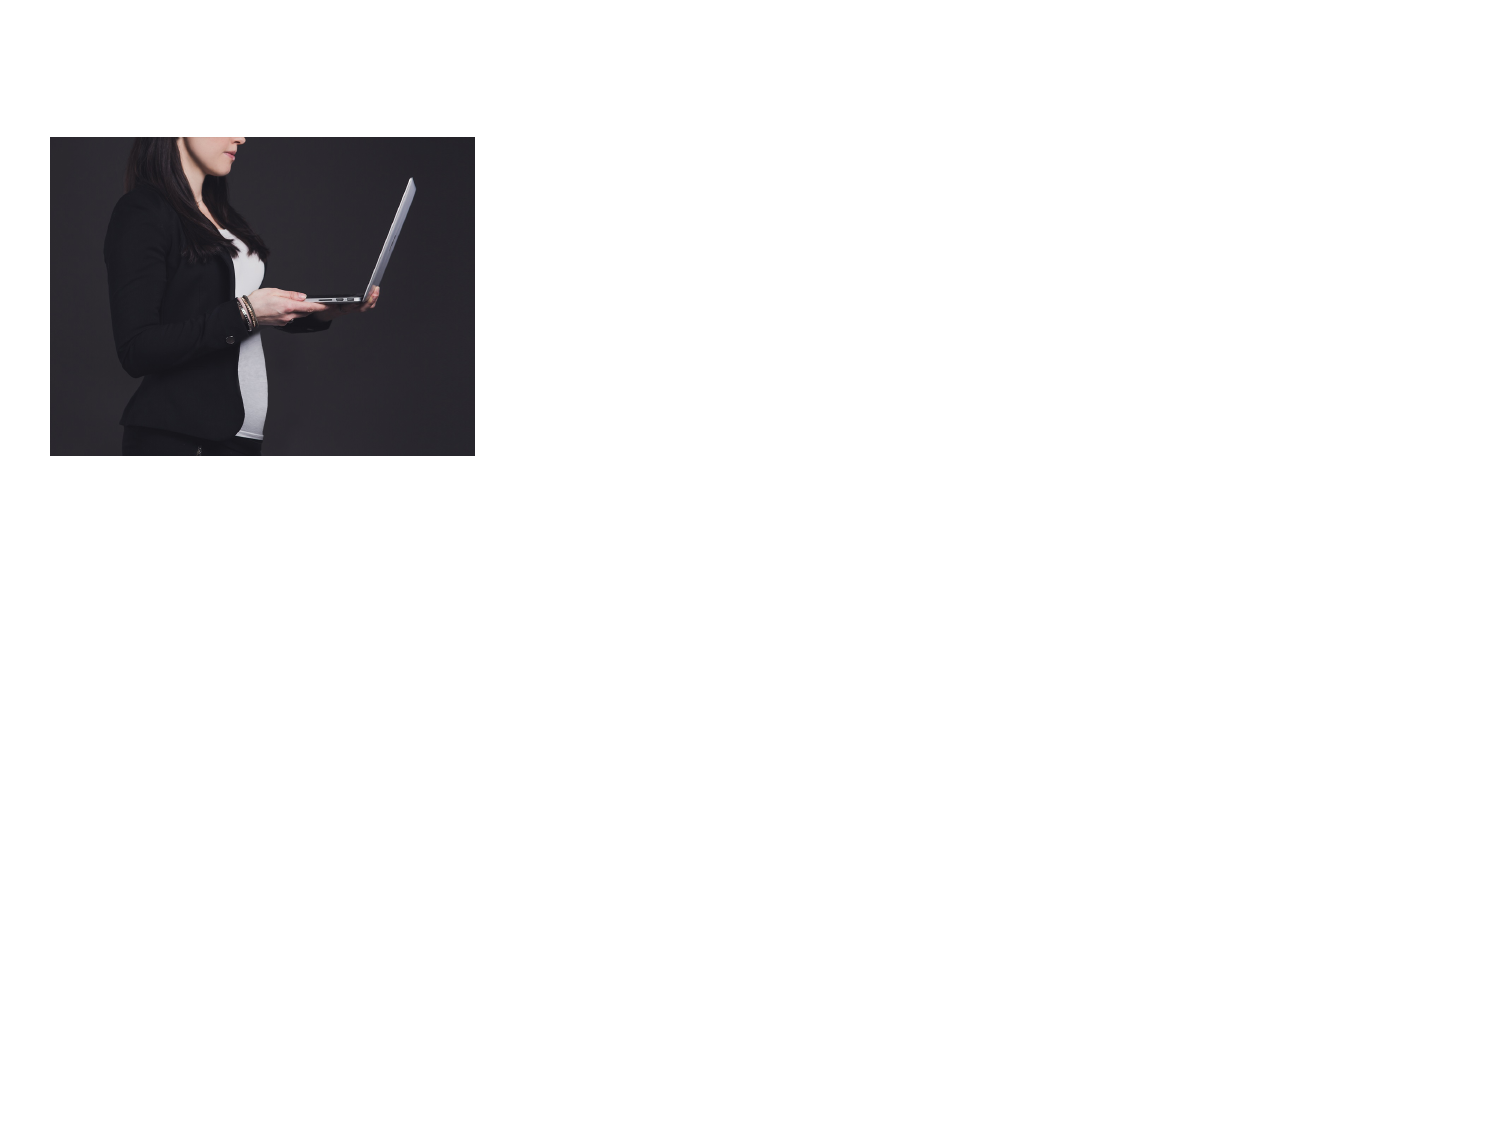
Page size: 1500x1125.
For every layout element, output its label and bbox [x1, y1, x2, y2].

picture [49, 137, 476, 456]
